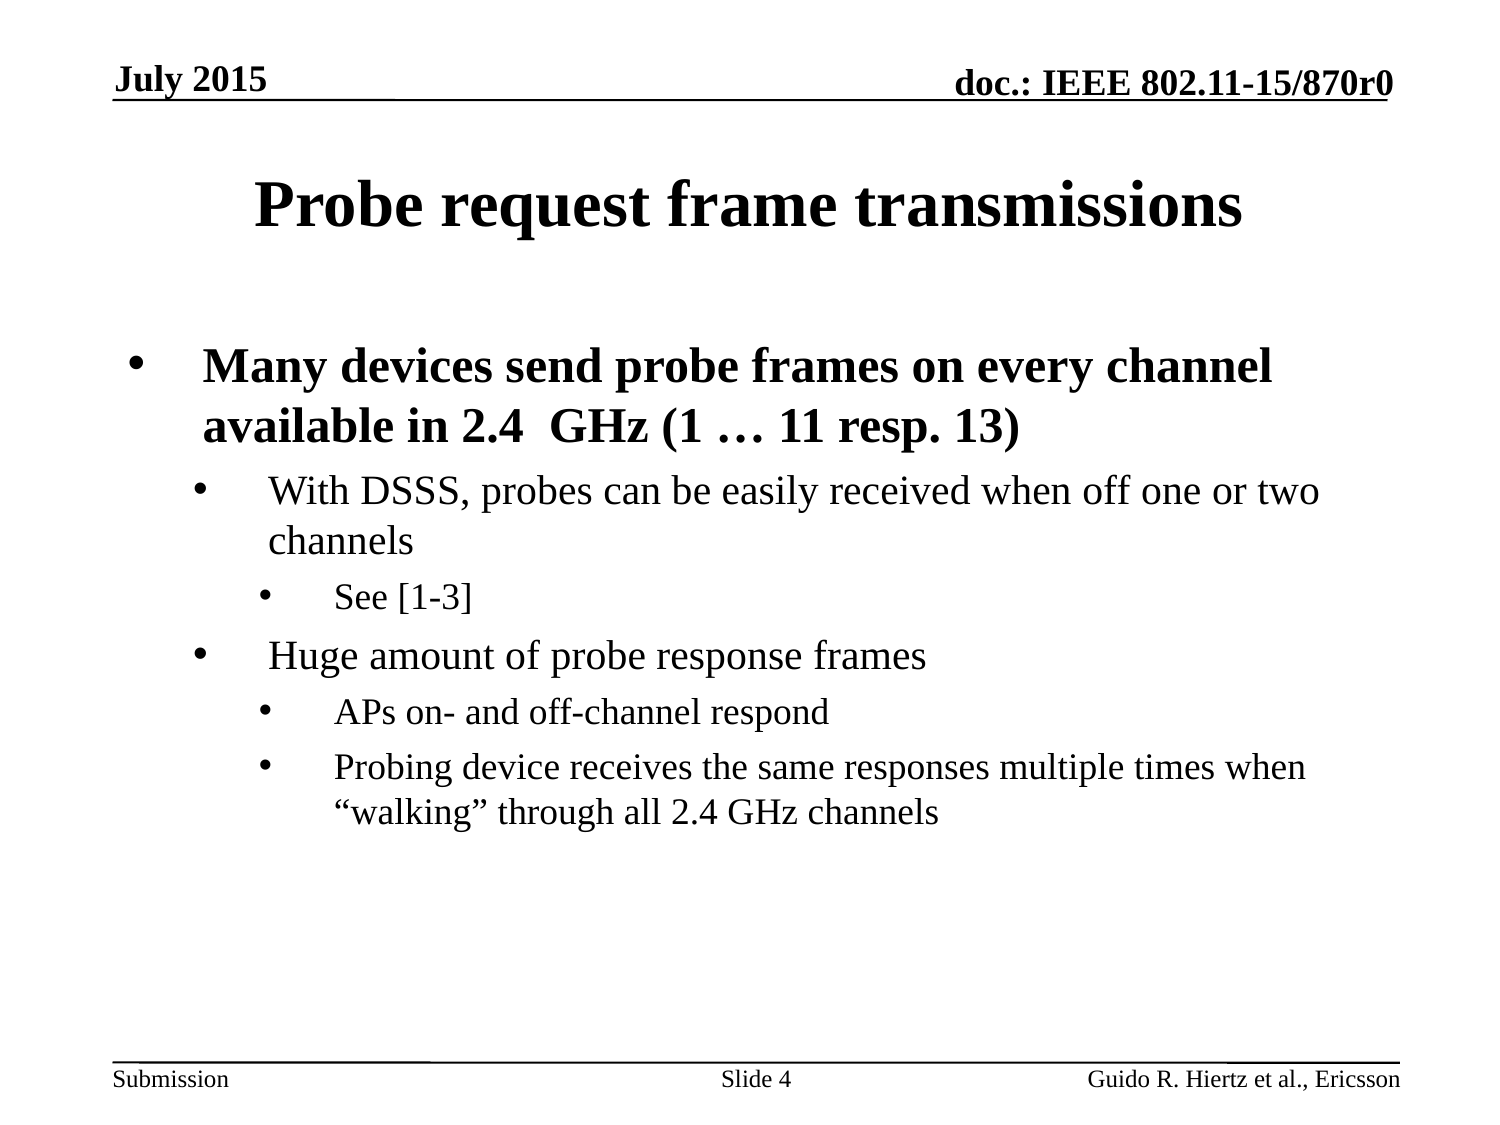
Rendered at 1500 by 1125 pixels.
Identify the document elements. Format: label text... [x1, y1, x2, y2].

slide_number Slide 4 [712, 1061, 800, 1123]
footer Guido R. Hiertz et al., Ericsson [878, 1061, 1402, 1093]
title Probe request frame transmissions [112, 112, 1388, 288]
list Many devices send probe frames on every channel available in 2.4 GHz (1 … 11 resp. 13) With DSSS, probes can be easily received when off one or two channels See [1-3] Huge amount of probe response frames APs on- and off-channel respond Probing device receives the same responses multiple times when “walking” through all 2.4 GHz channels [112, 324, 1388, 1000]
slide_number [114, 54, 423, 100]
